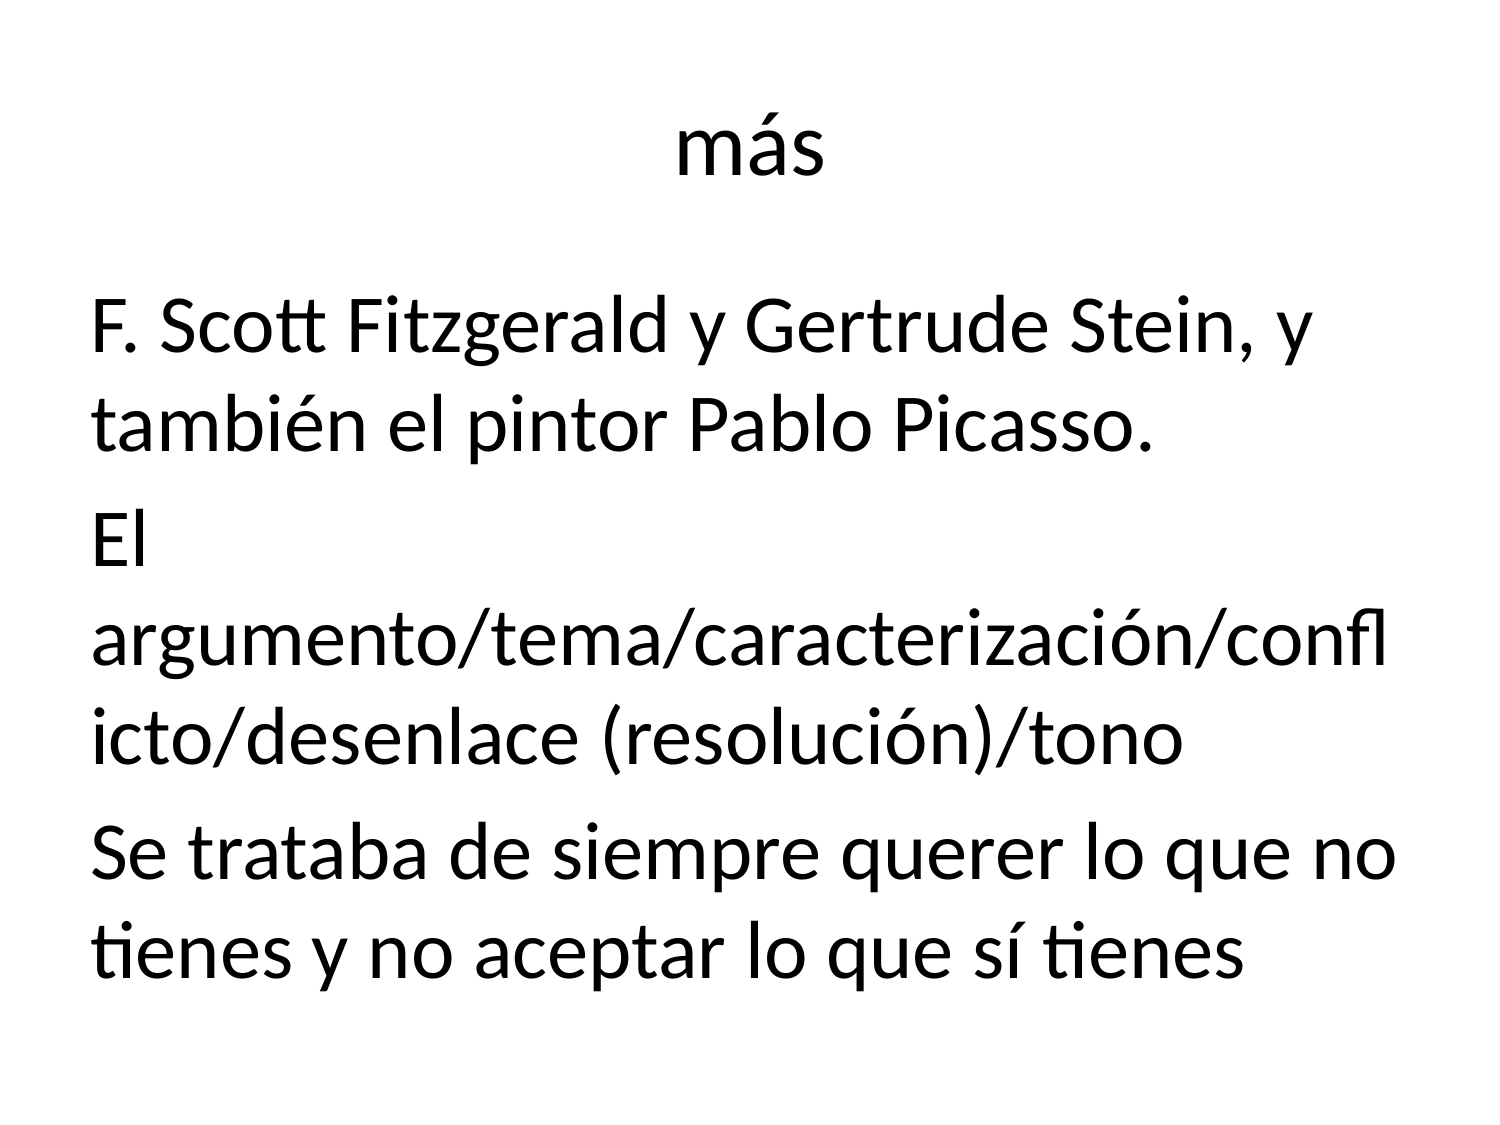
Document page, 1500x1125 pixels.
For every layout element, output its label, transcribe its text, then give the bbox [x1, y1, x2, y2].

title más [75, 45, 1425, 233]
list F. Scott Fitzgerald y Gertrude Stein, y también el pintor Pablo Picasso. El argumento/tema/caracterización/conflicto/desenlace (resolución)/tono Se trataba de siempre querer lo que no tienes y no aceptar lo que sí tienes [75, 262, 1425, 1005]
